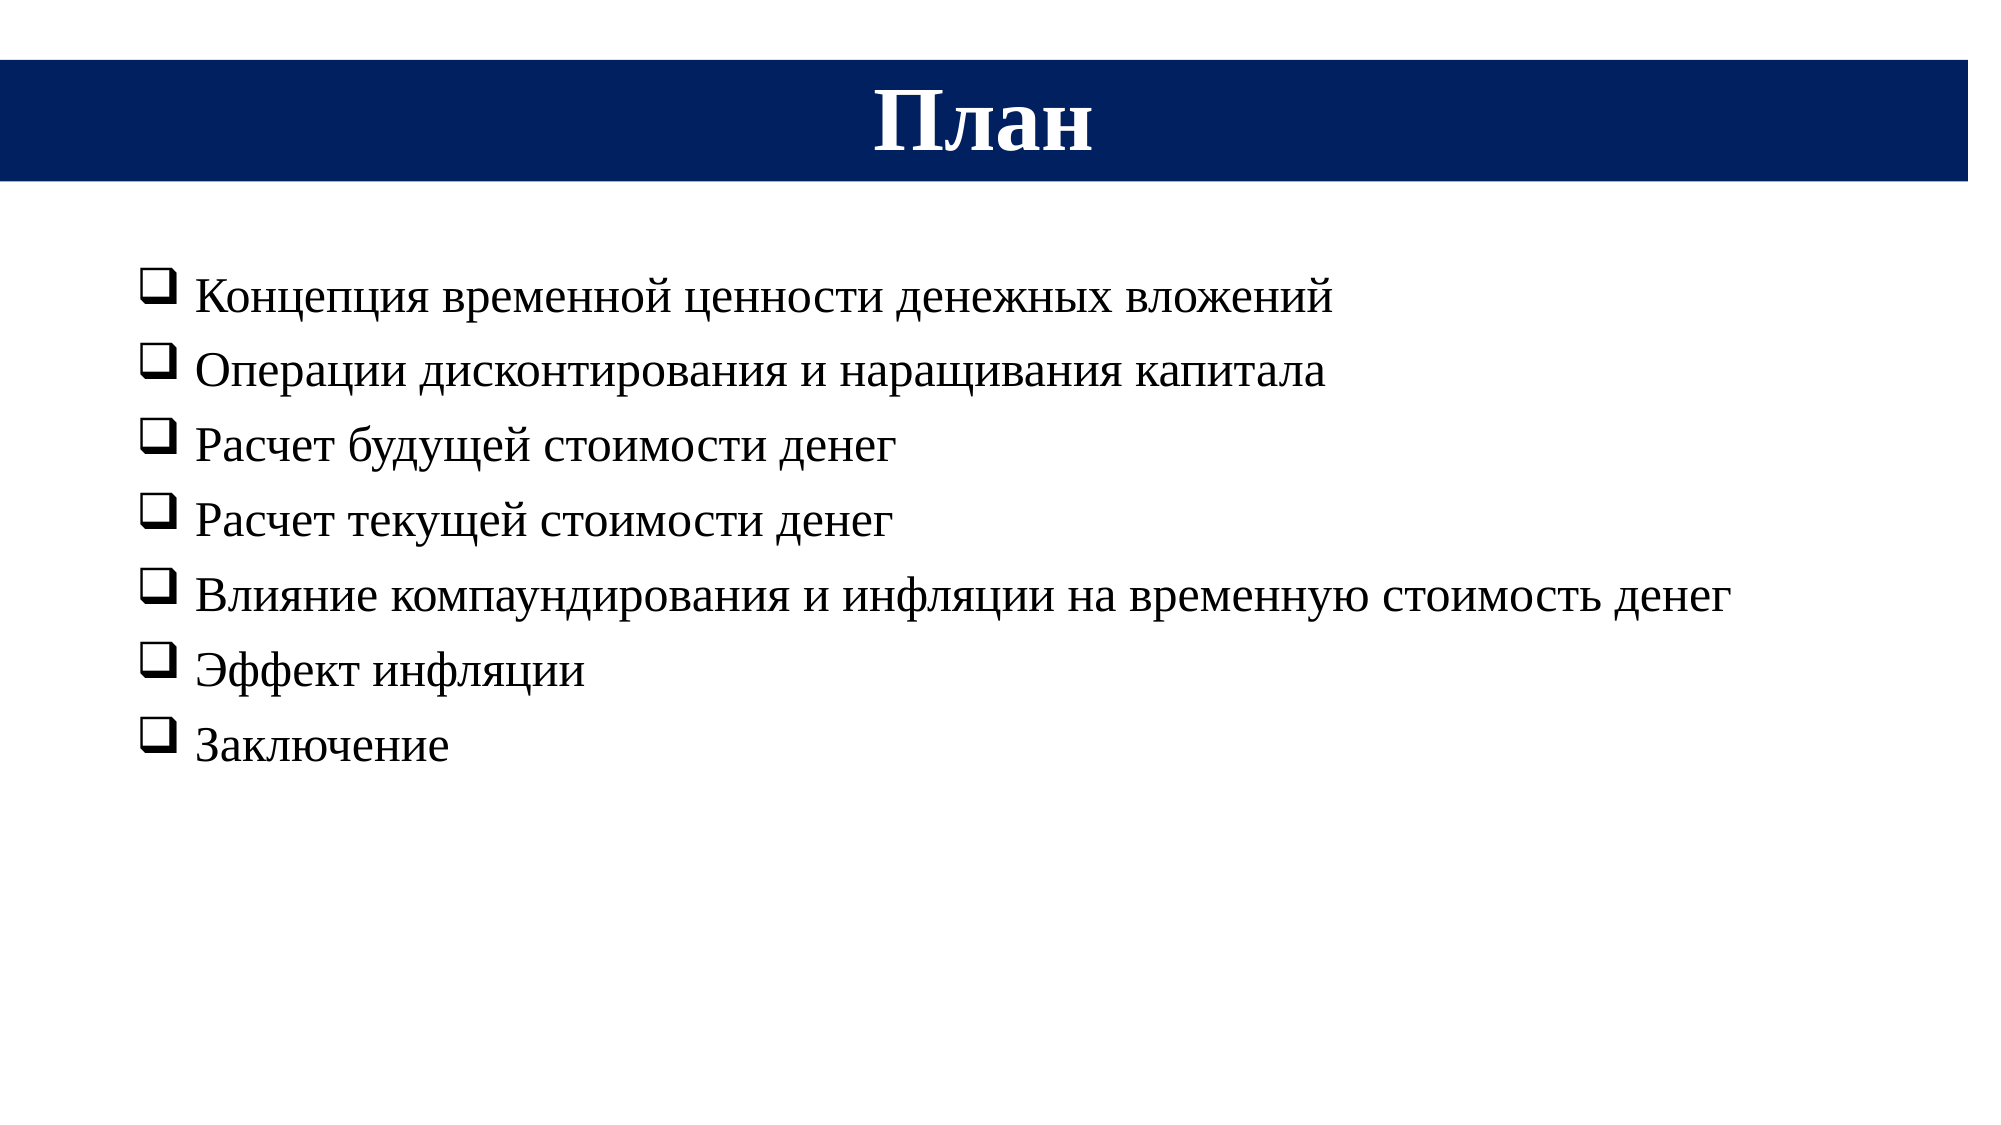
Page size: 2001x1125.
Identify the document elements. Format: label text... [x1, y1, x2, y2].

title План [0, 59, 1968, 182]
list Концепция временной ценности денежных вложений Операции дисконтирования и наращивания капитала Расчет будущей стоимости денег Расчет текущей стоимости денег Влияние компаундирования и инфляции на временную стоимость денег Эффект инфляции Заключение [121, 261, 1879, 976]
